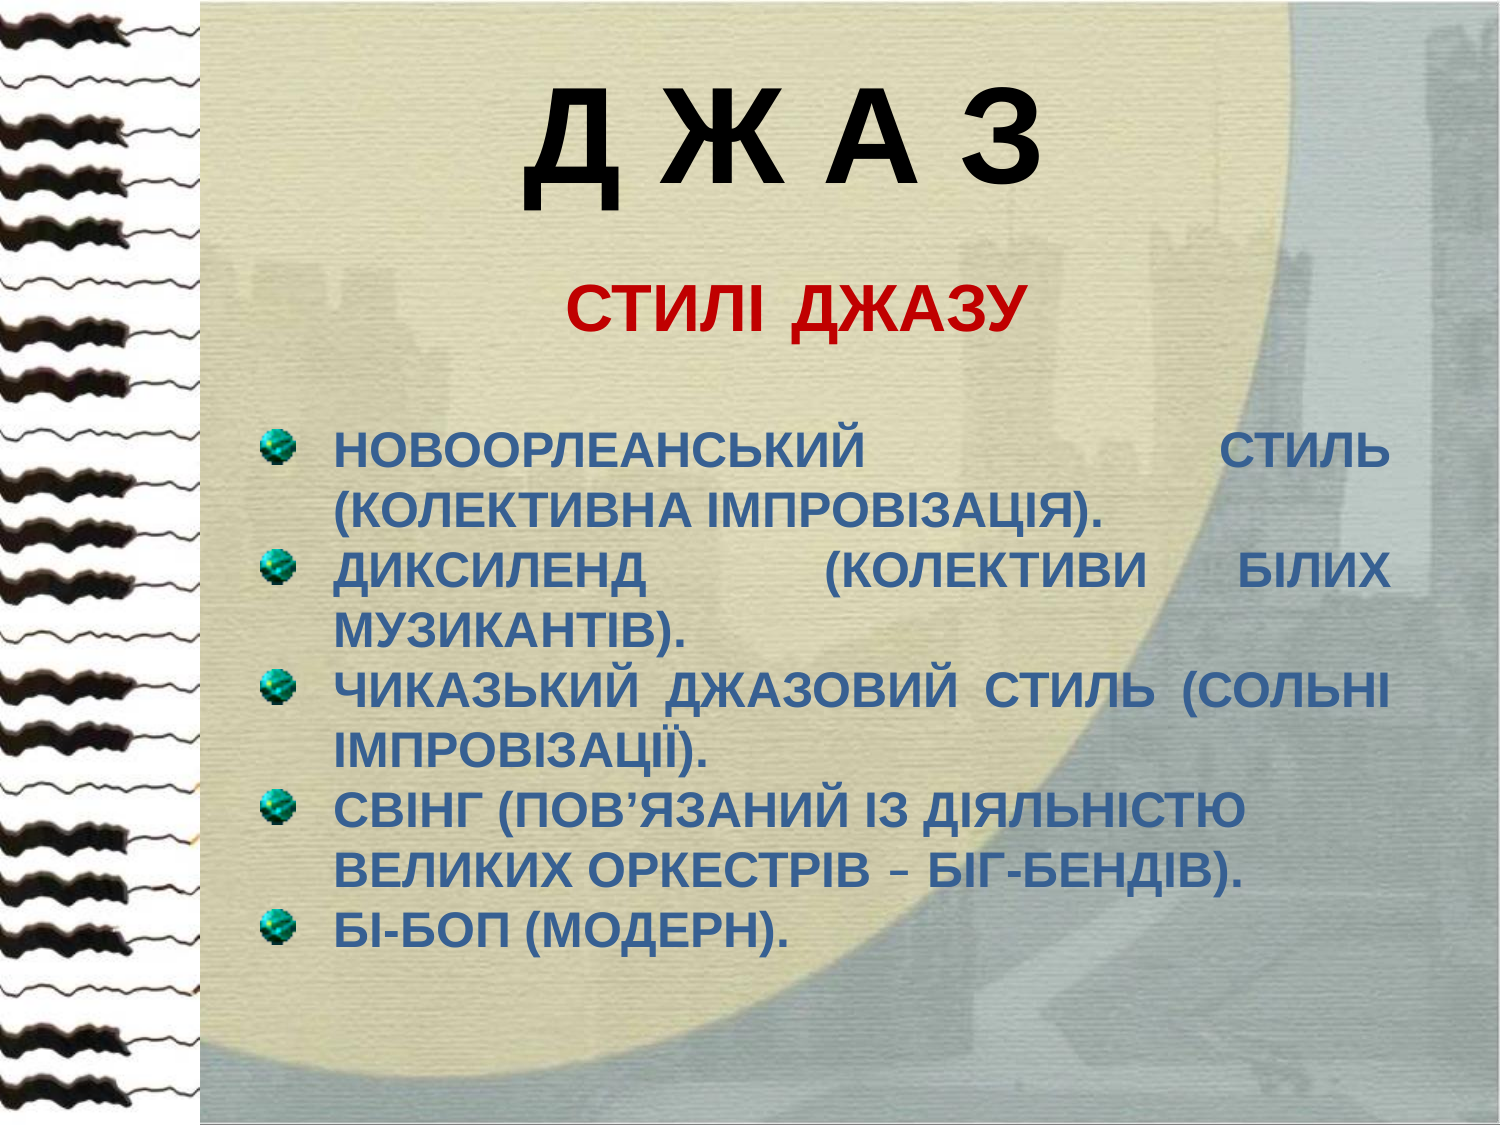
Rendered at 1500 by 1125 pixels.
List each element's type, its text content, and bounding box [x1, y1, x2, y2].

text_box Новоорлеанський стиль (колективна імпровізація). Диксиленд (колективи білих музикантів). Чиказький джазовий стиль (сольні імпровізації). Свінг (пов’язаний із діяльністю великих оркестрів ̶ біг-бендів). Бі-боп (модерн). [246, 410, 1407, 965]
title Д Ж А З [363, 35, 1208, 223]
picture [0, 0, 1500, 1125]
text_box Стилі джазу [550, 257, 1043, 353]
